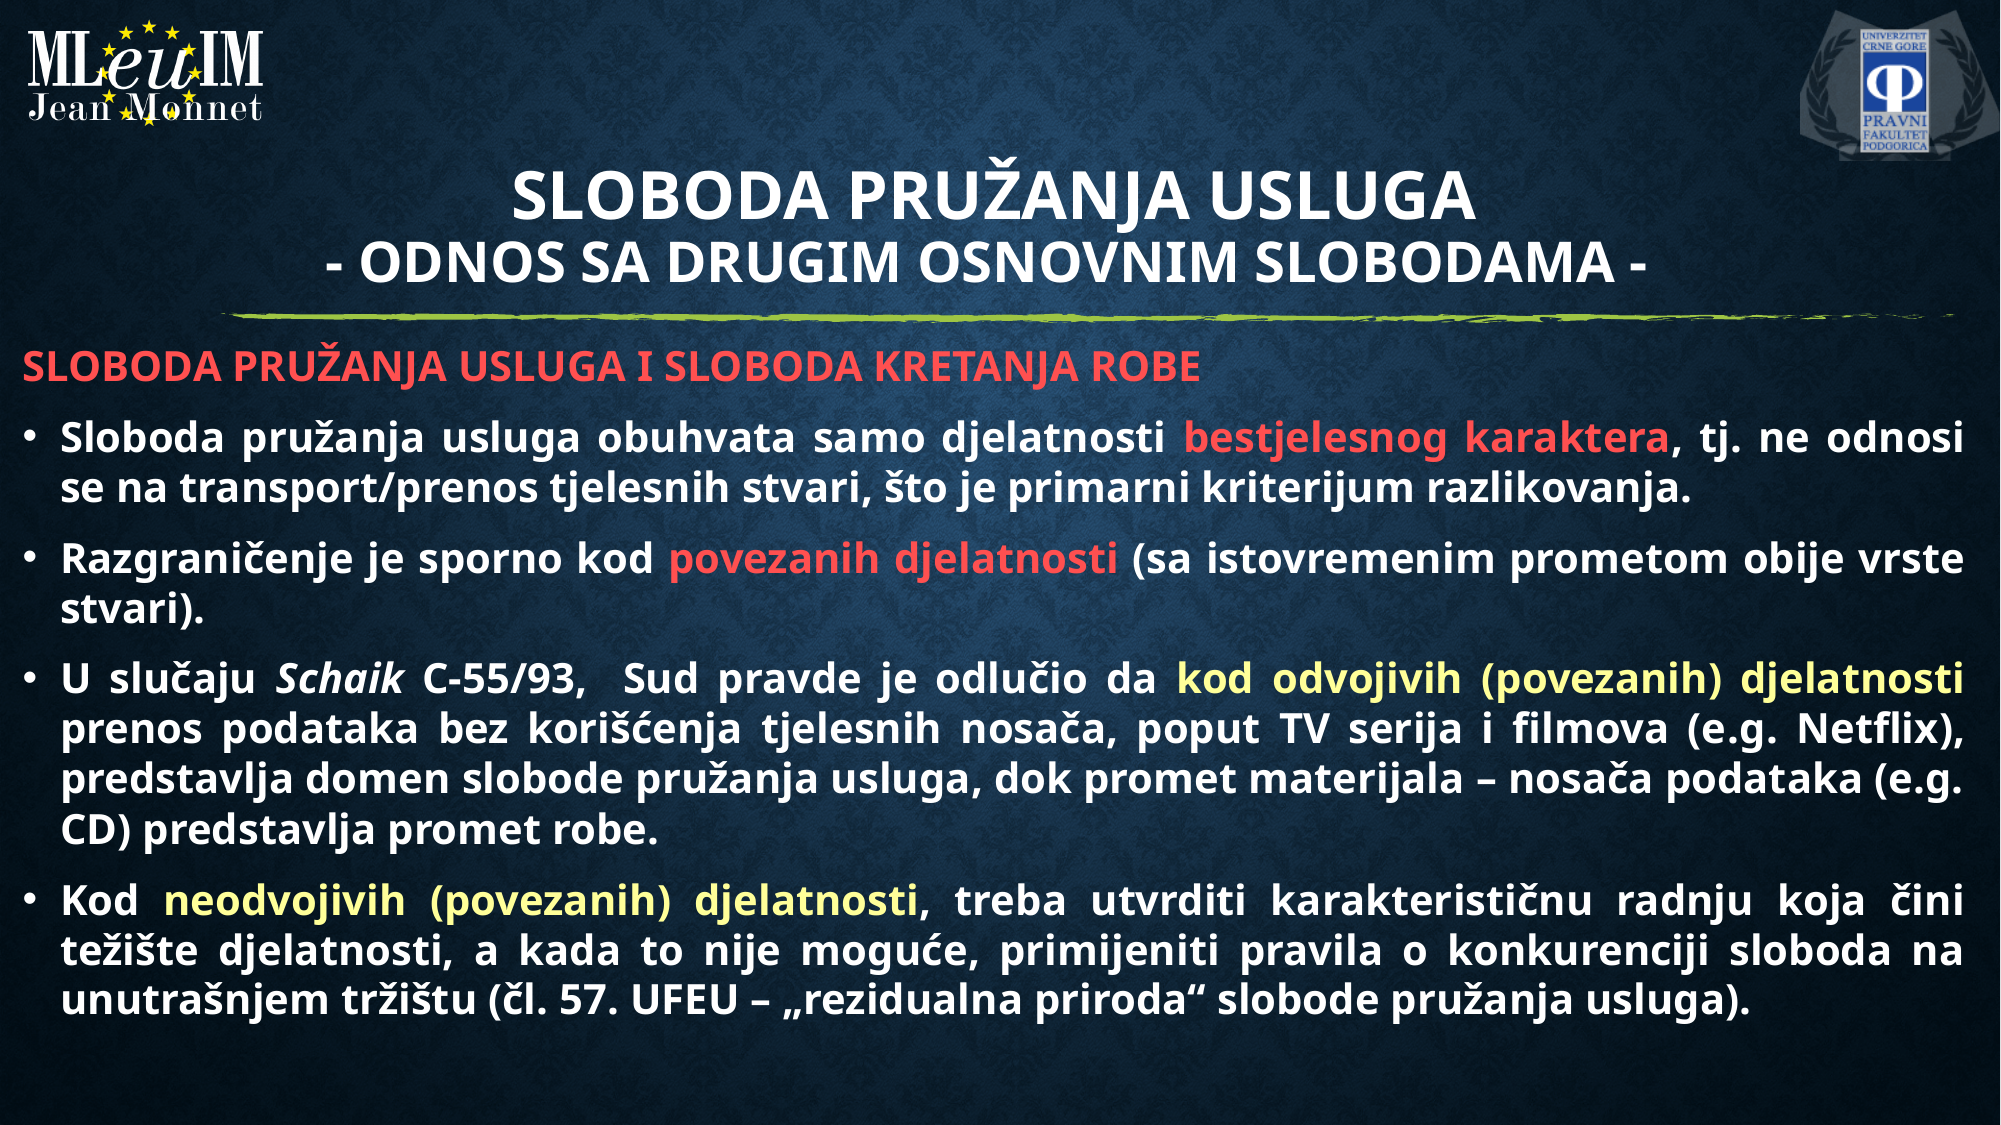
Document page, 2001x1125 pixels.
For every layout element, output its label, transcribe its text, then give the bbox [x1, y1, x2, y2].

picture [1799, 0, 2000, 162]
title Sloboda pružanja usluga - Odnos sa drugim osnovnim slobodama - [7, 149, 1981, 309]
picture [0, 18, 270, 126]
list SLOBODA PRUŽANJA USLUGA I SLOBODA KRETANJA ROBE Sloboda pružanja usluga obuhvata samo djelatnosti bestjelesnog karaktera, tj. ne odnosi se na transport/prenos tjelesnih stvari, što je primarni kriterijum razlikovanja. Razgraničenje je sporno kod povezanih djelatnosti (sa istovremenim prometom obije vrste stvari). U slučaju Schaik C-55/93, Sud pravde je odlučio da kod odvojivih (povezanih) djelatnosti prenos podataka bez korišćenja tjelesnih nosača, poput TV serija i filmova (e.g. Netflix), predstavlja domen slobode pružanja usluga, dok promet materijala – nosača podataka (e.g. CD) predstavlja promet robe. Kod neodvojivih (povezanih) djelatnosti, treba utvrditi karakterističnu radnju koja čini težište djelatnosti, a kada to nije moguće, primijeniti pravila o konkurenciji sloboda na unutrašnjem tržištu (čl. 57. UFEU – „rezidualna priroda“ slobode pružanja usluga). [7, 332, 1981, 1125]
